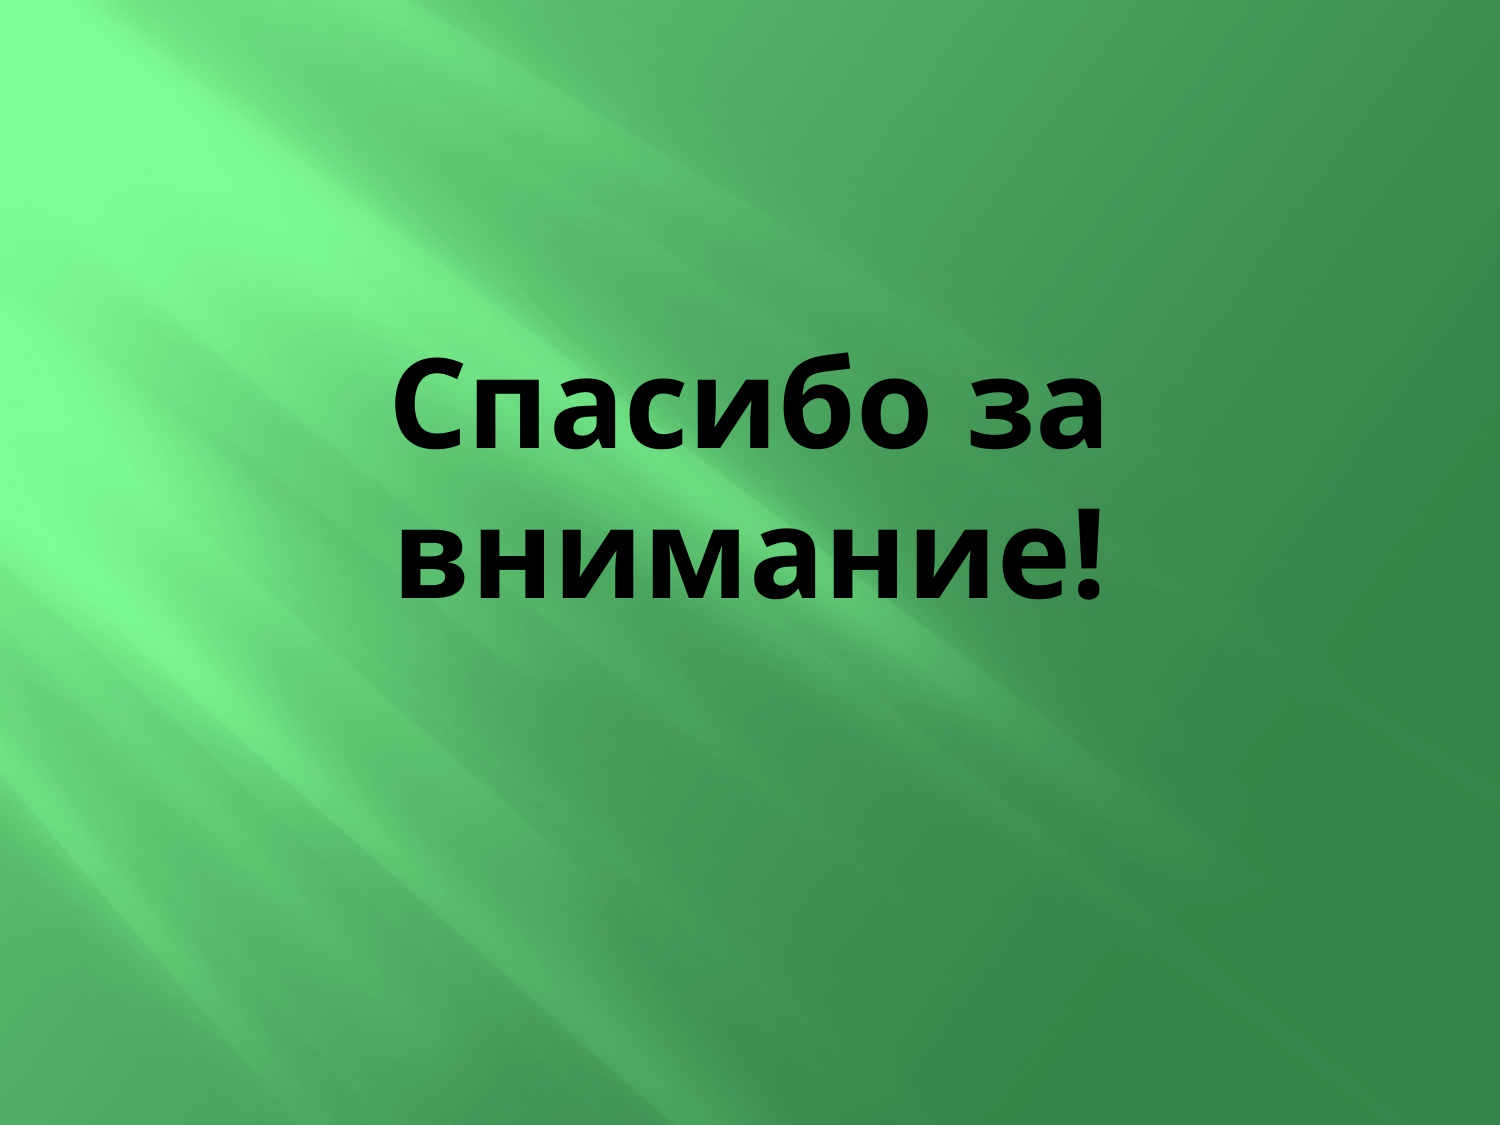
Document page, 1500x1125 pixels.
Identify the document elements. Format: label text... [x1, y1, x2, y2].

title Спасибо за внимание! [75, 137, 1425, 811]
